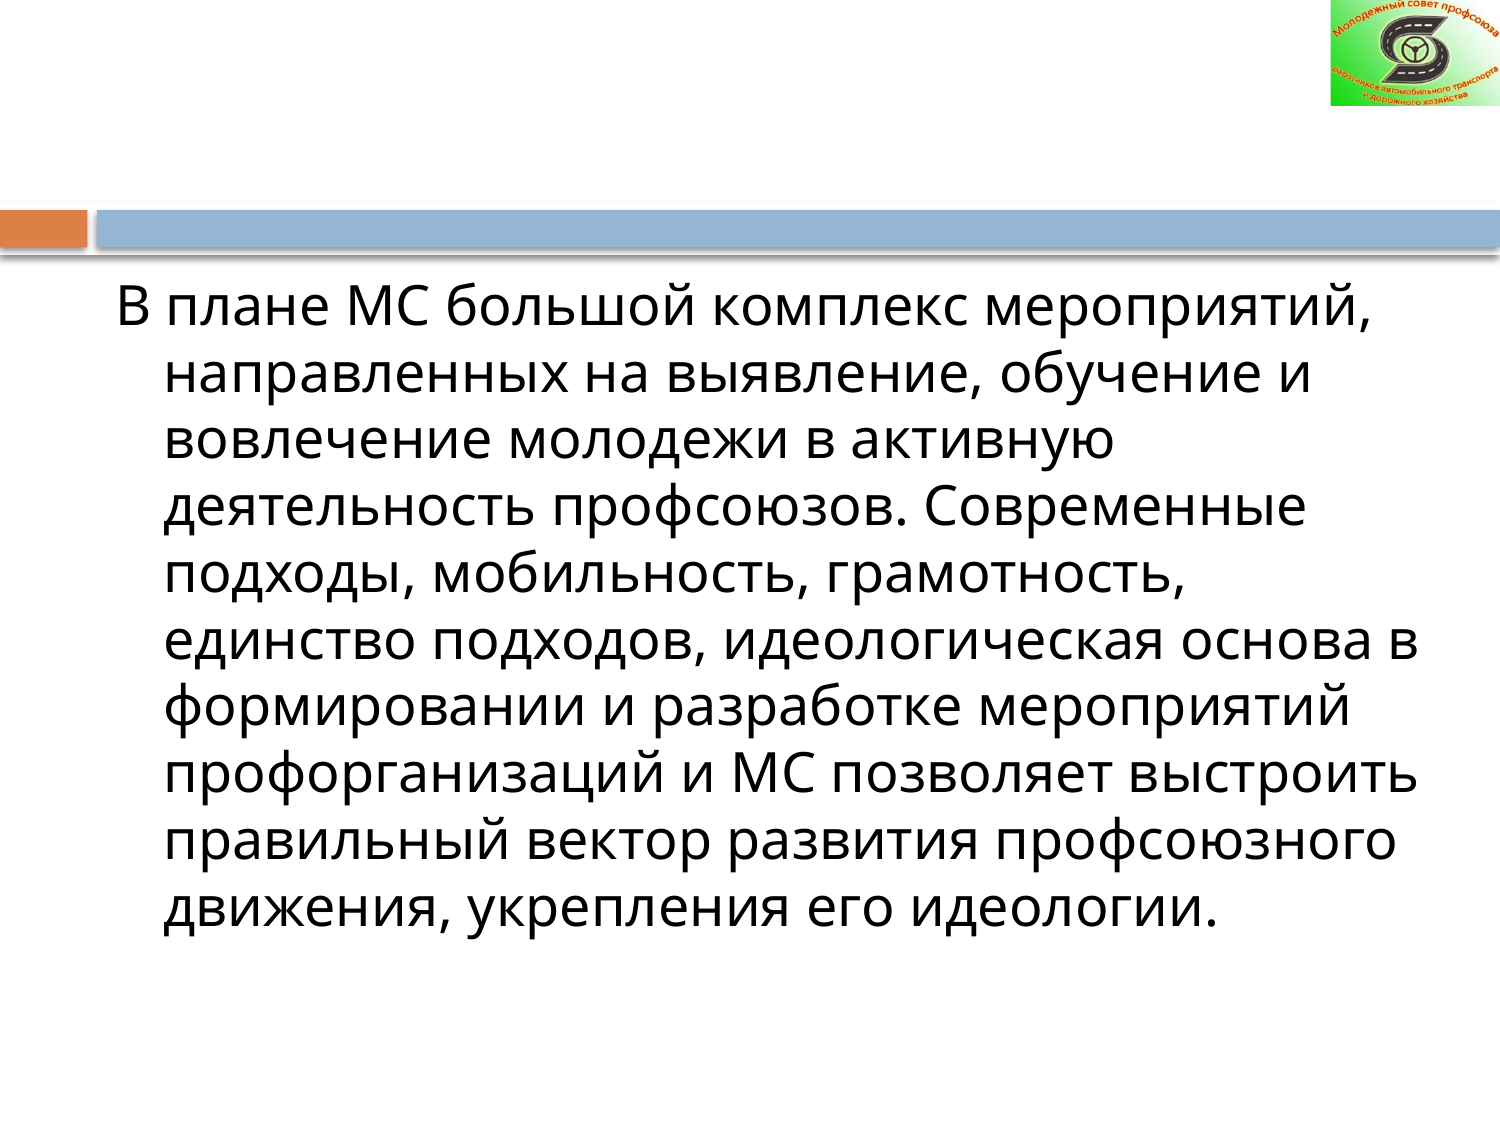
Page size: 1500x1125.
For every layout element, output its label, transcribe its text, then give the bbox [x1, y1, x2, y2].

list В плане МС большой комплекс мероприятий, направленных на выявление, обучение и вовлечение молодежи в активную деятельность профсоюзов. Современные подходы, мобильность, грамотность, единство подходов, идеологическая основа в формировании и разработке мероприятий профорганизаций и МС позволяет выстроить правильный вектор развития профсоюзного движения, укрепления его идеологии. [100, 262, 1454, 1000]
picture [1330, 0, 1500, 106]
